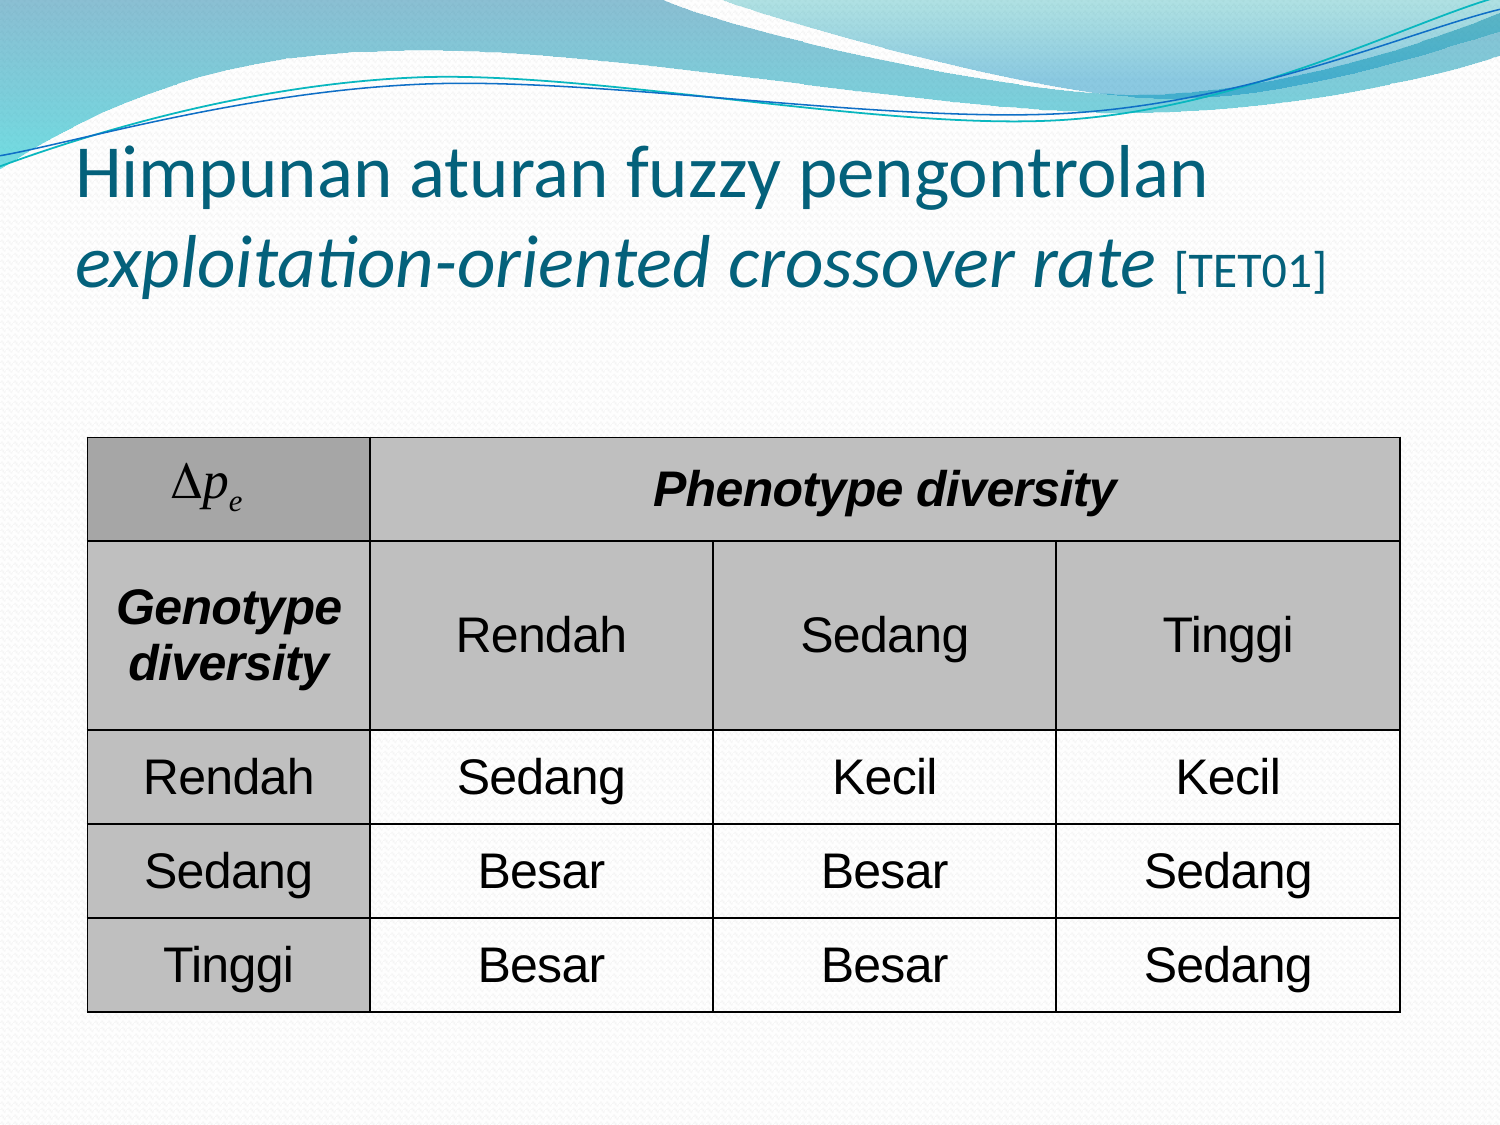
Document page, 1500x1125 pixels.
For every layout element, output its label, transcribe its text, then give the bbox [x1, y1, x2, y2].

table_cell Kecil [1057, 731, 1399, 823]
table_cell Besar [714, 919, 1055, 1011]
picture [162, 445, 251, 526]
table_cell Sedang [714, 542, 1055, 729]
table_cell Tinggi [88, 919, 369, 1011]
table_cell Sedang [371, 731, 712, 823]
table_cell Kecil [714, 731, 1055, 823]
table_cell Sedang [1057, 825, 1399, 917]
table_cell Rendah [88, 731, 369, 823]
table_cell Tinggi [1057, 542, 1399, 729]
table_cell Besar [714, 825, 1055, 917]
title Himpunan aturan fuzzy pengontrolan exploitation-oriented crossover rate [TET01] [75, 115, 1438, 303]
table_header Phenotype diversity [371, 438, 1399, 540]
table_cell Rendah [371, 542, 712, 729]
table_cell Besar [371, 919, 712, 1011]
table_cell Sedang [1057, 919, 1399, 1011]
table_header [88, 438, 369, 540]
table_cell Genotype diversity [88, 542, 369, 729]
table_cell Sedang [88, 825, 369, 917]
table_cell Besar [371, 825, 712, 917]
